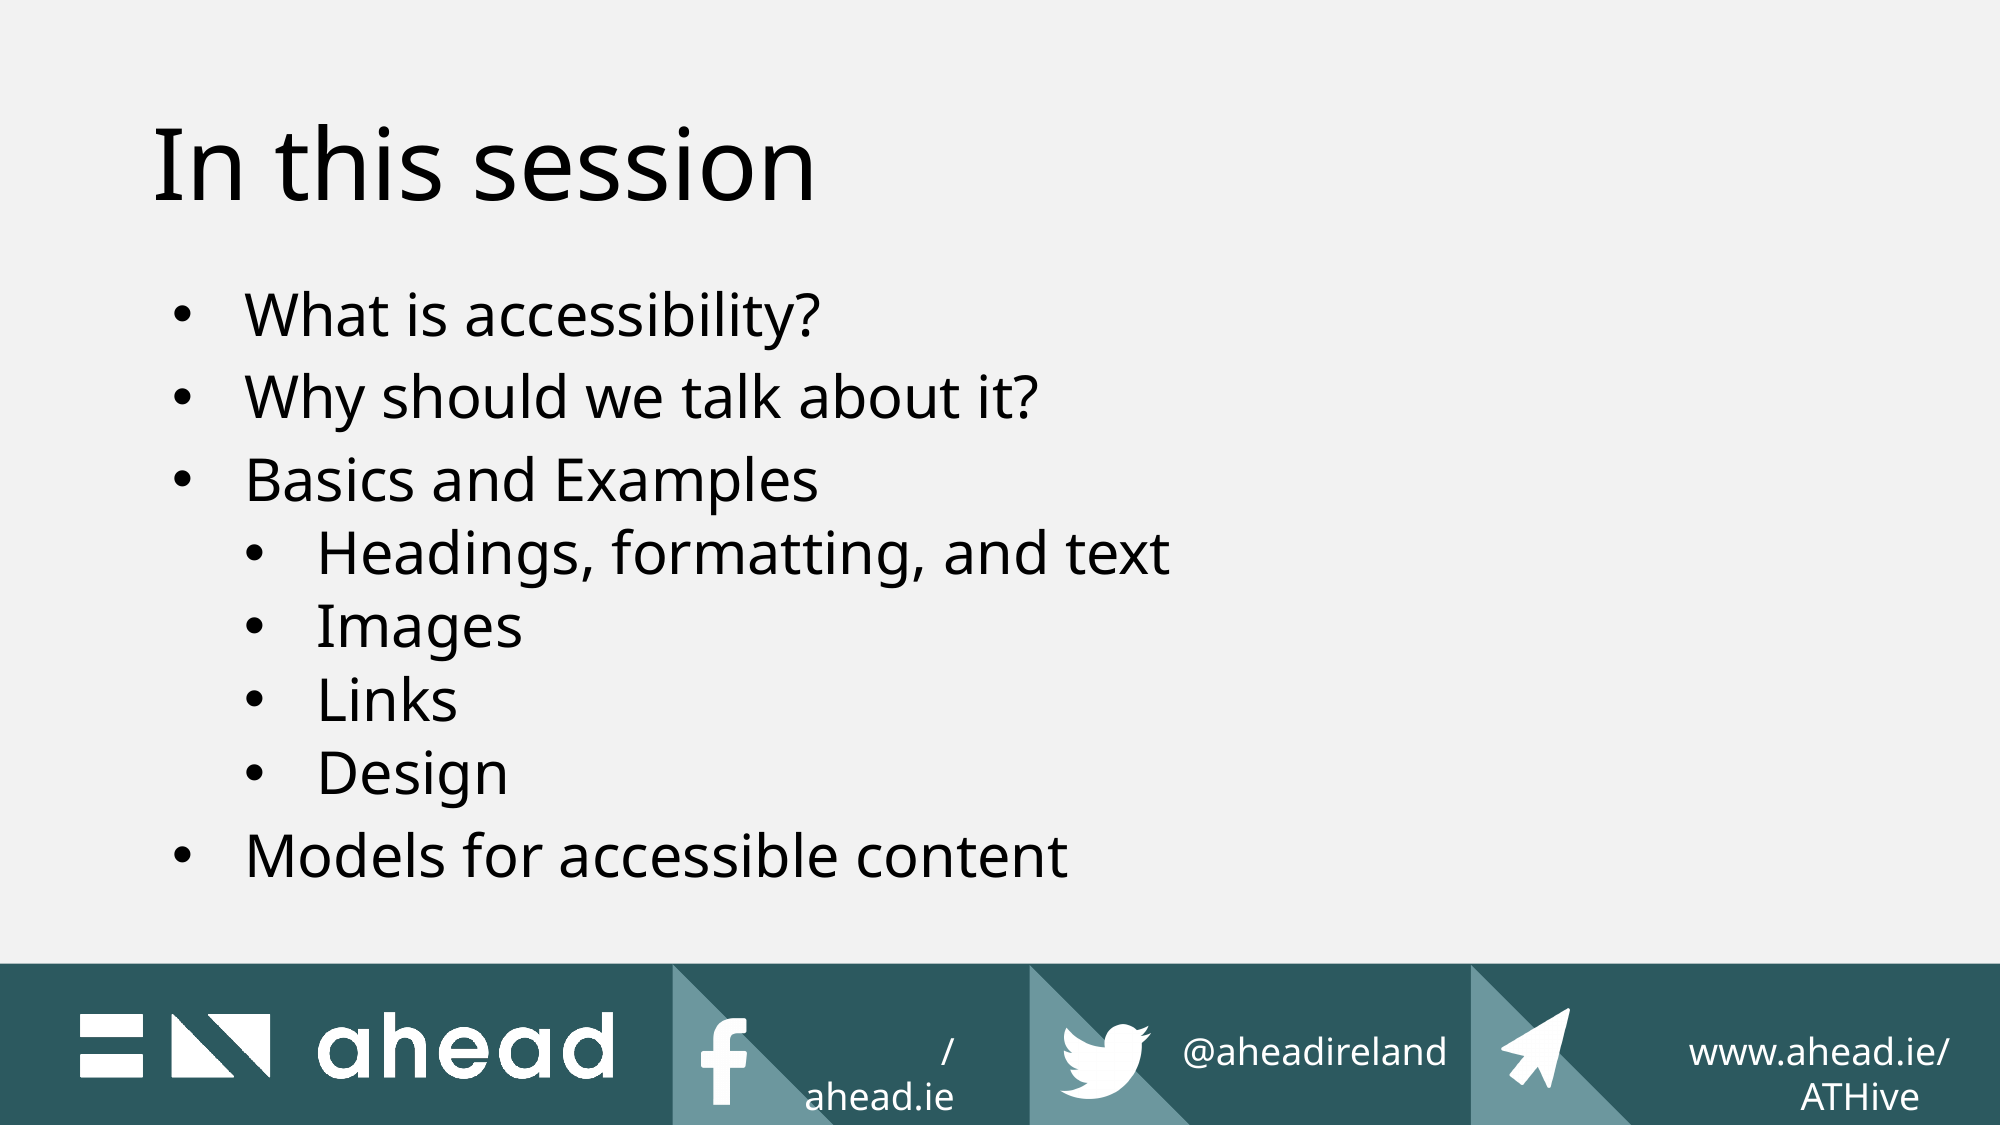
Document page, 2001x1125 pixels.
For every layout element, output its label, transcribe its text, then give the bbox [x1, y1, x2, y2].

picture [1060, 1024, 1151, 1099]
picture [1501, 1008, 1570, 1088]
picture [80, 1012, 613, 1079]
picture [701, 1018, 747, 1105]
list What is accessibility? Why should we talk about it? Basics and Examples Headings, formatting, and text Images Links Design Models for accessible content [157, 277, 1729, 904]
title In this session [137, 59, 1863, 278]
